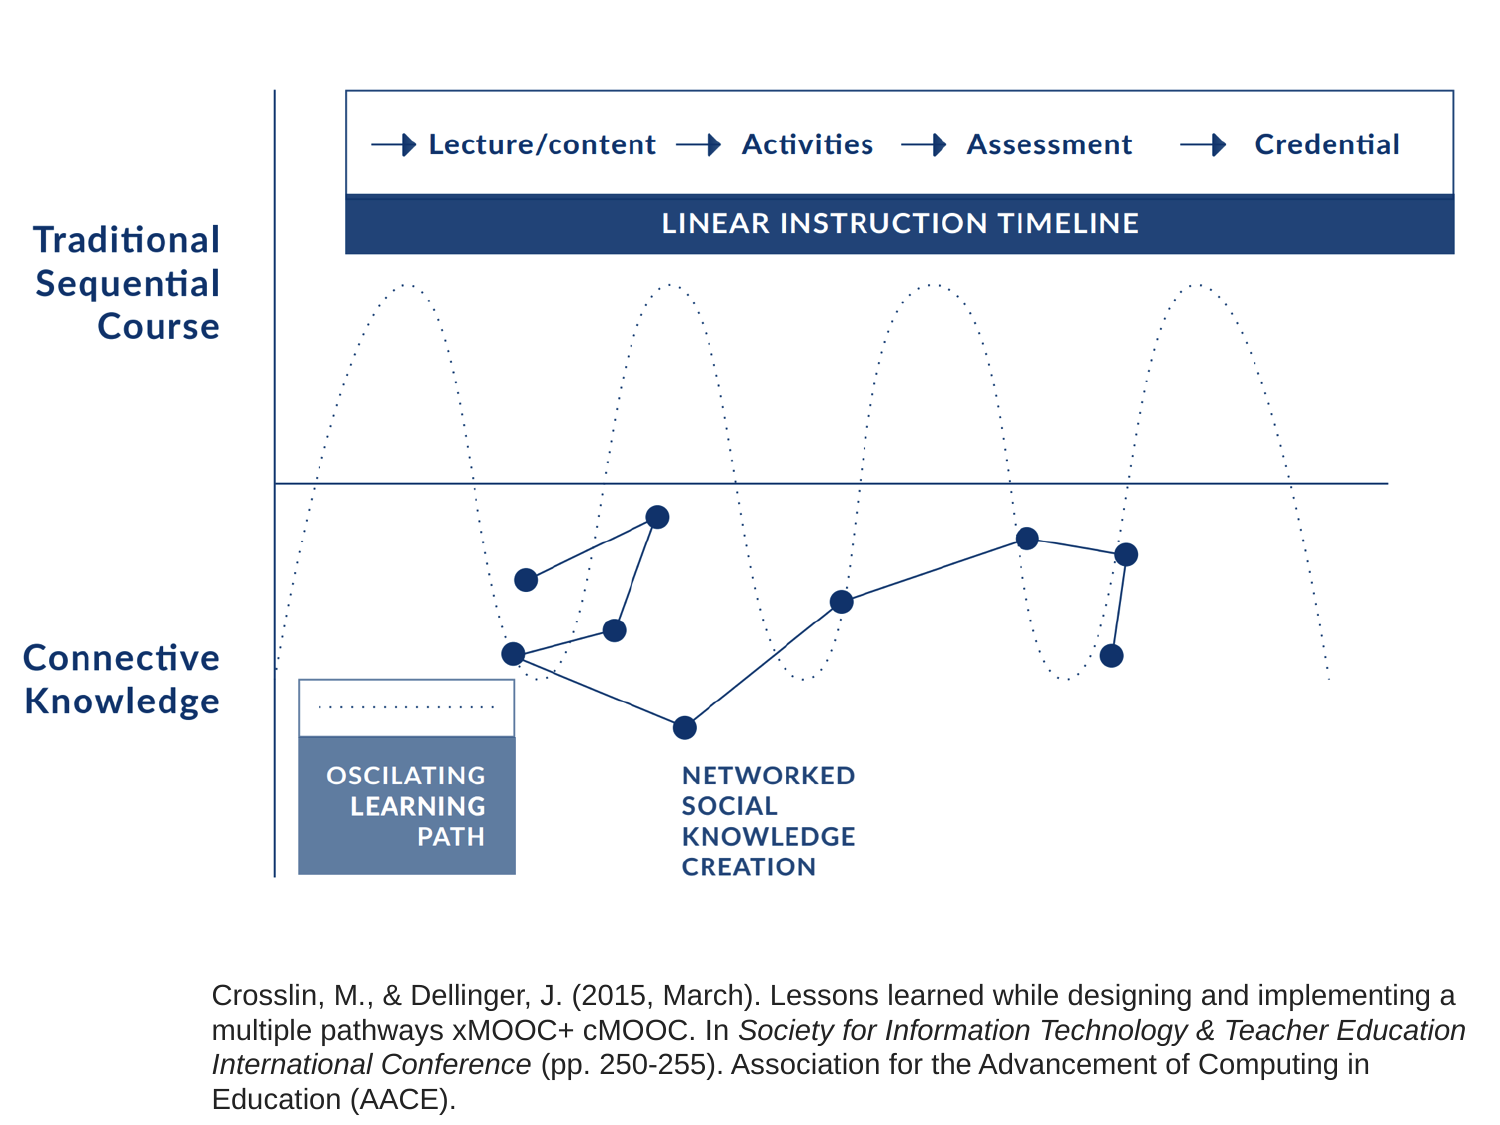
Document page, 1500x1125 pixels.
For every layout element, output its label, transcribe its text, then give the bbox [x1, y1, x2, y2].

picture [8, 0, 1488, 941]
text_box Crosslin, M., & Dellinger, J. (2015, March). Lessons learned while designing and implementing a multiple pathways xMOOC+ cMOOC. In Society for Information Technology & Teacher Education International Conference (pp. 250-255). Association for the Advancement of Computing in Education (AACE). [196, 968, 1500, 1123]
